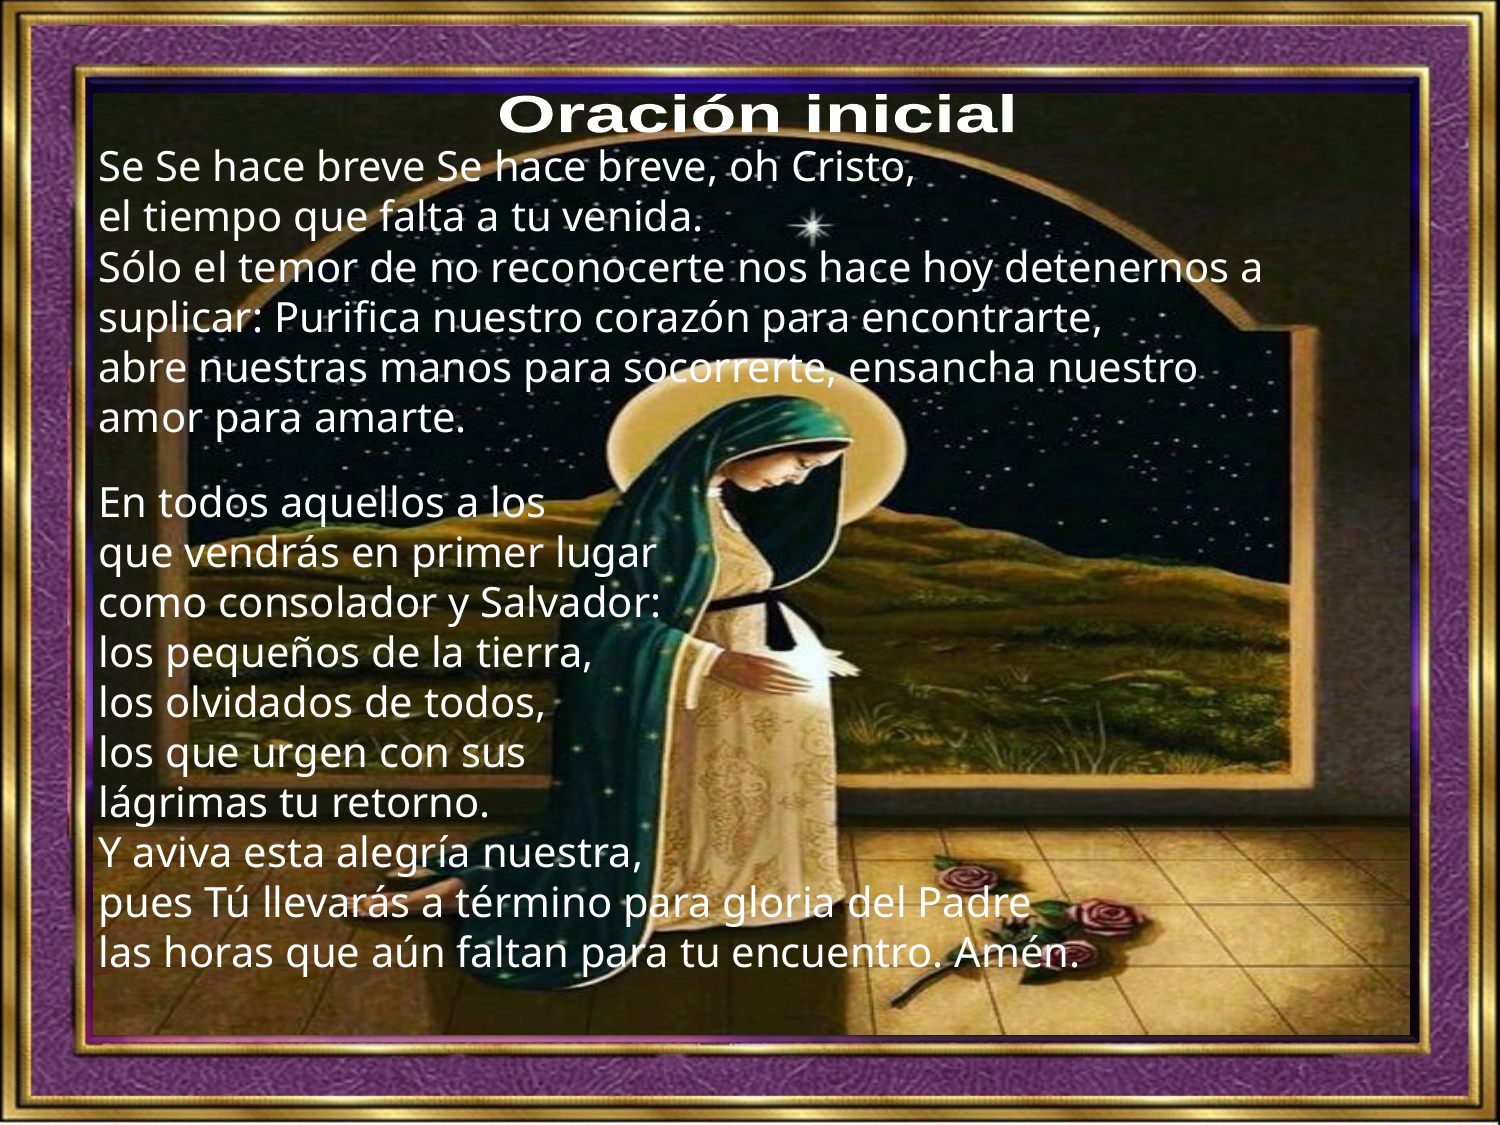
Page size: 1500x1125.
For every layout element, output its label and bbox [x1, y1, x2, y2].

text_box [83, 132, 87, 427]
text_box [83, 468, 87, 993]
picture [0, 0, 1500, 1125]
